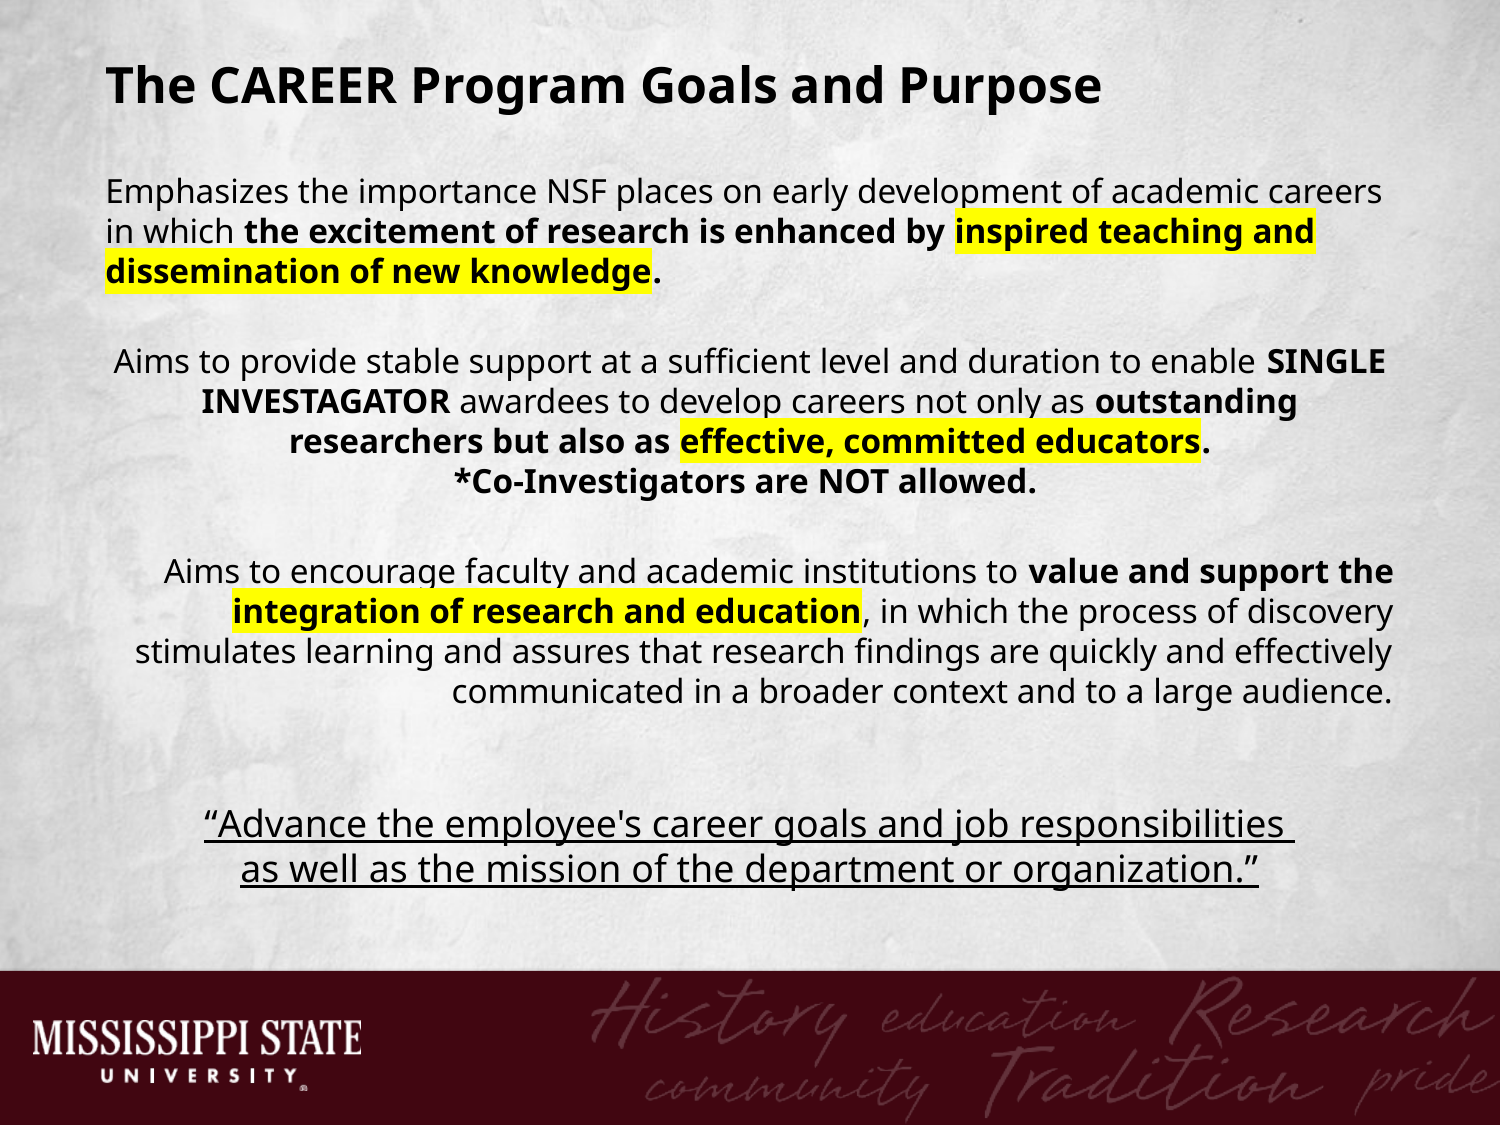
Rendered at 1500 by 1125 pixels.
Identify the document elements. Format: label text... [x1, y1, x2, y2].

picture [587, 949, 1500, 1125]
text_box The CAREER Program Goals and Purpose Emphasizes the importance NSF places on early development of academic careers in which the excitement of research is enhanced by inspired teaching and dissemination of new knowledge. Aims to provide stable support at a sufficient level and duration to enable SINGLE INVESTAGATOR awardees to develop careers not only as outstanding researchers but also as effective, committed educators. *Co-Investigators are NOT allowed. Aims to encourage faculty and academic institutions to value and support the integration of research and education, in which the process of discovery stimulates learning and assures that research findings are quickly and effectively communicated in a broader context and to a large audience. “Advance the employee's career goals and job responsibilities as well as the mission of the department or organization.” [90, 45, 1410, 898]
